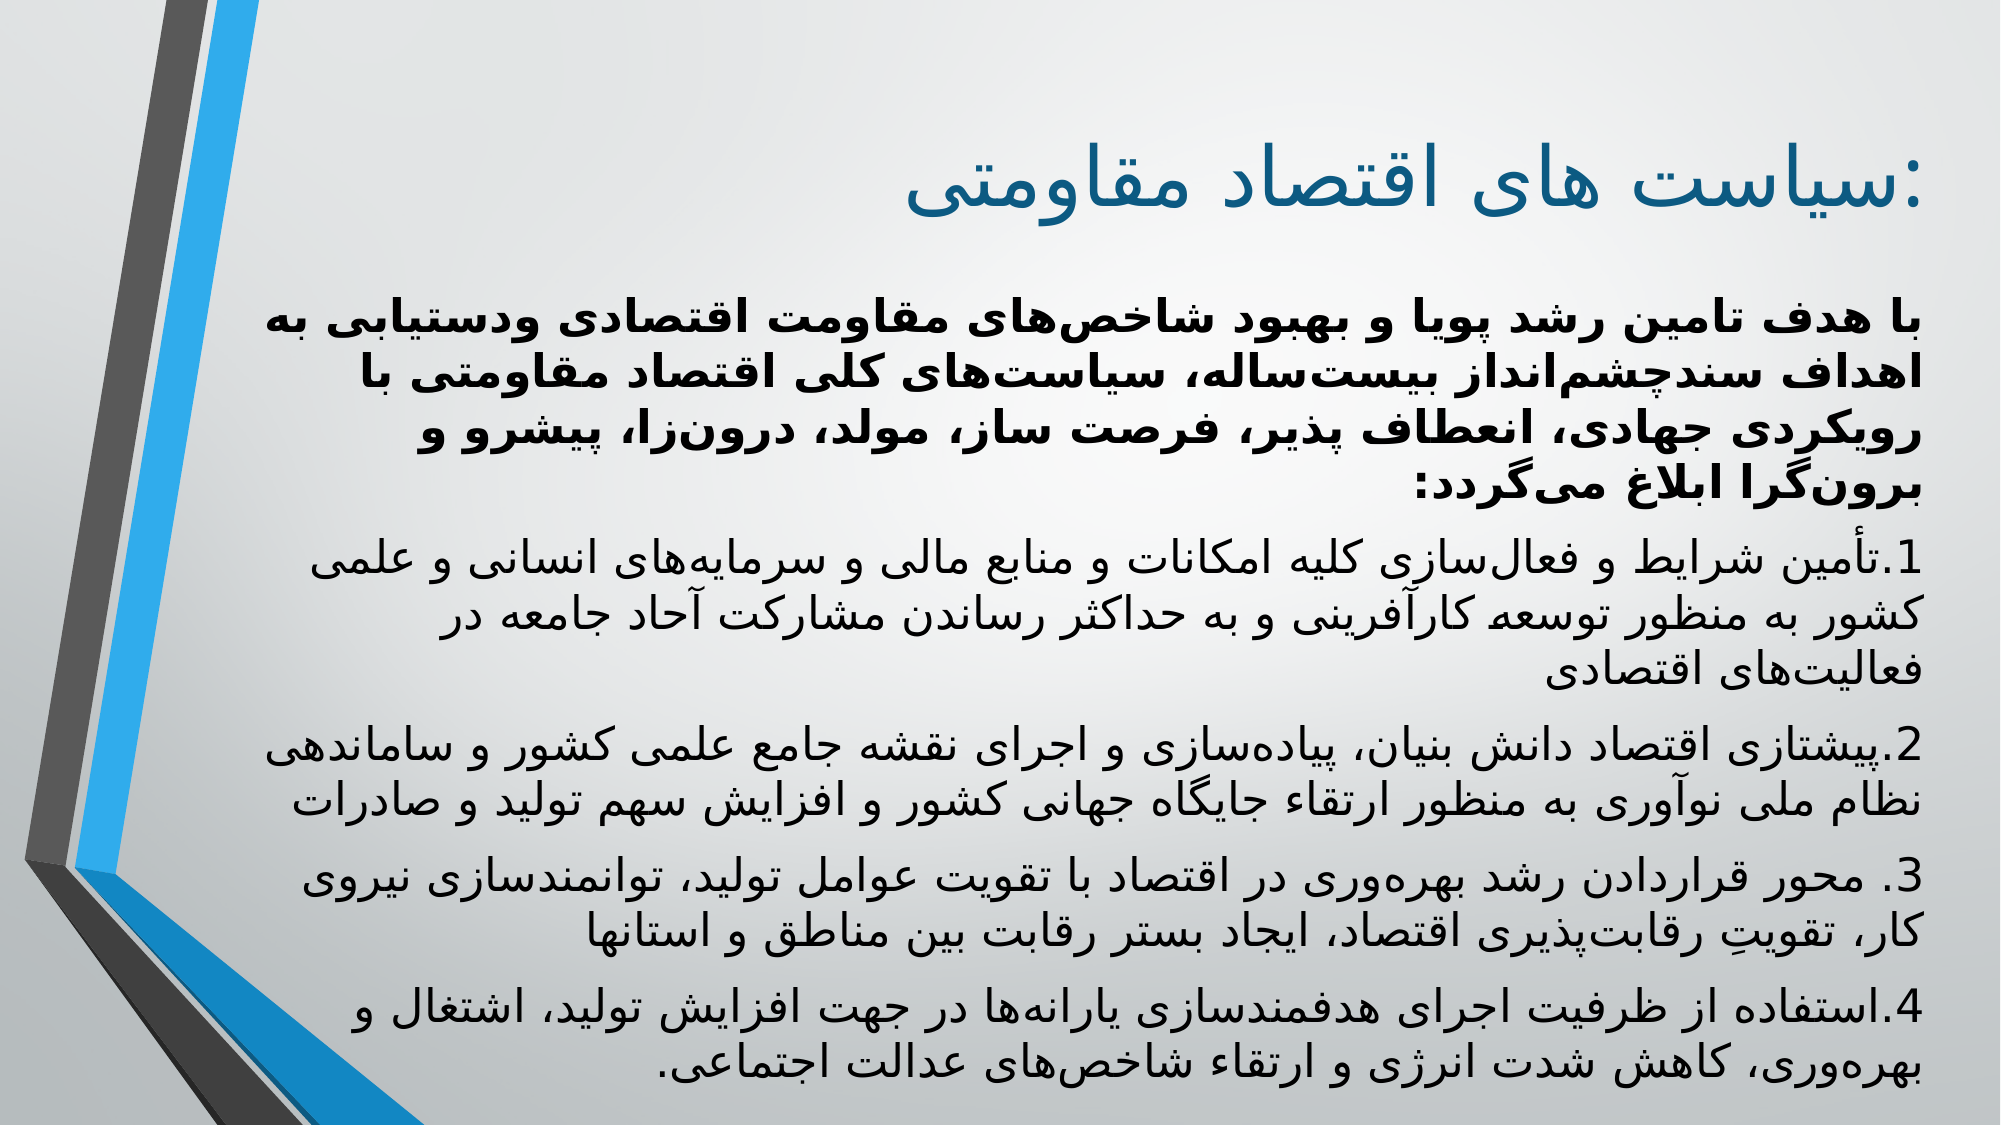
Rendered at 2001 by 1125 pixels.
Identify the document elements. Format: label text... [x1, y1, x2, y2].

title سیاست های اقتصاد مقاومتی: [313, 87, 1940, 260]
list با هدف تامین رشد پویا و بهبود شاخص‌های مقاومت اقتصادی ودستیابی به اهداف سندچشم‌انداز بیست‌ساله، سیاست‌های کلی اقتصاد مقاومتی با رویکردی جهادی، انعطاف پذیر، فرصت ساز، مولد، درون‌زا، پیشرو و برون‌گرا ابلاغ می‌گردد: 1.تأمین شرایط و فعال‌سازی کلیه امکانات و منابع مالی و سرمایه‌های انسانی و علمی کشور به منظور توسعه کارآفرینی و به حداکثر رساندن مشارکت آحاد جامعه در فعالیت‌های اقتصادی 2.پیشتازی اقتصاد دانش بنیان، پیاده‌سازی و اجرای نقشه جامع علمی کشور و ساماندهی نظام ملی نوآوری به منظور ارتقاء جایگاه جهانی کشور و افزایش سهم تولید و صادرات 3. محور قراردادن رشد بهره‌وری در اقتصاد با تقویت عوامل تولید، توانمندسازی نیروی کار، تقویتِ رقابت‌پذیری اقتصاد، ایجاد بستر رقابت بین مناطق و استانها 4.استفاده از ظرفیت اجرای هدفمند‌سازی یارانه‌ها در جهت افزایش تولید، اشتغال و بهره‌‌وری، کاهش شدت انرژی و ارتقاء شاخص‌های عدالت اجتماعی. [243, 278, 1940, 1095]
